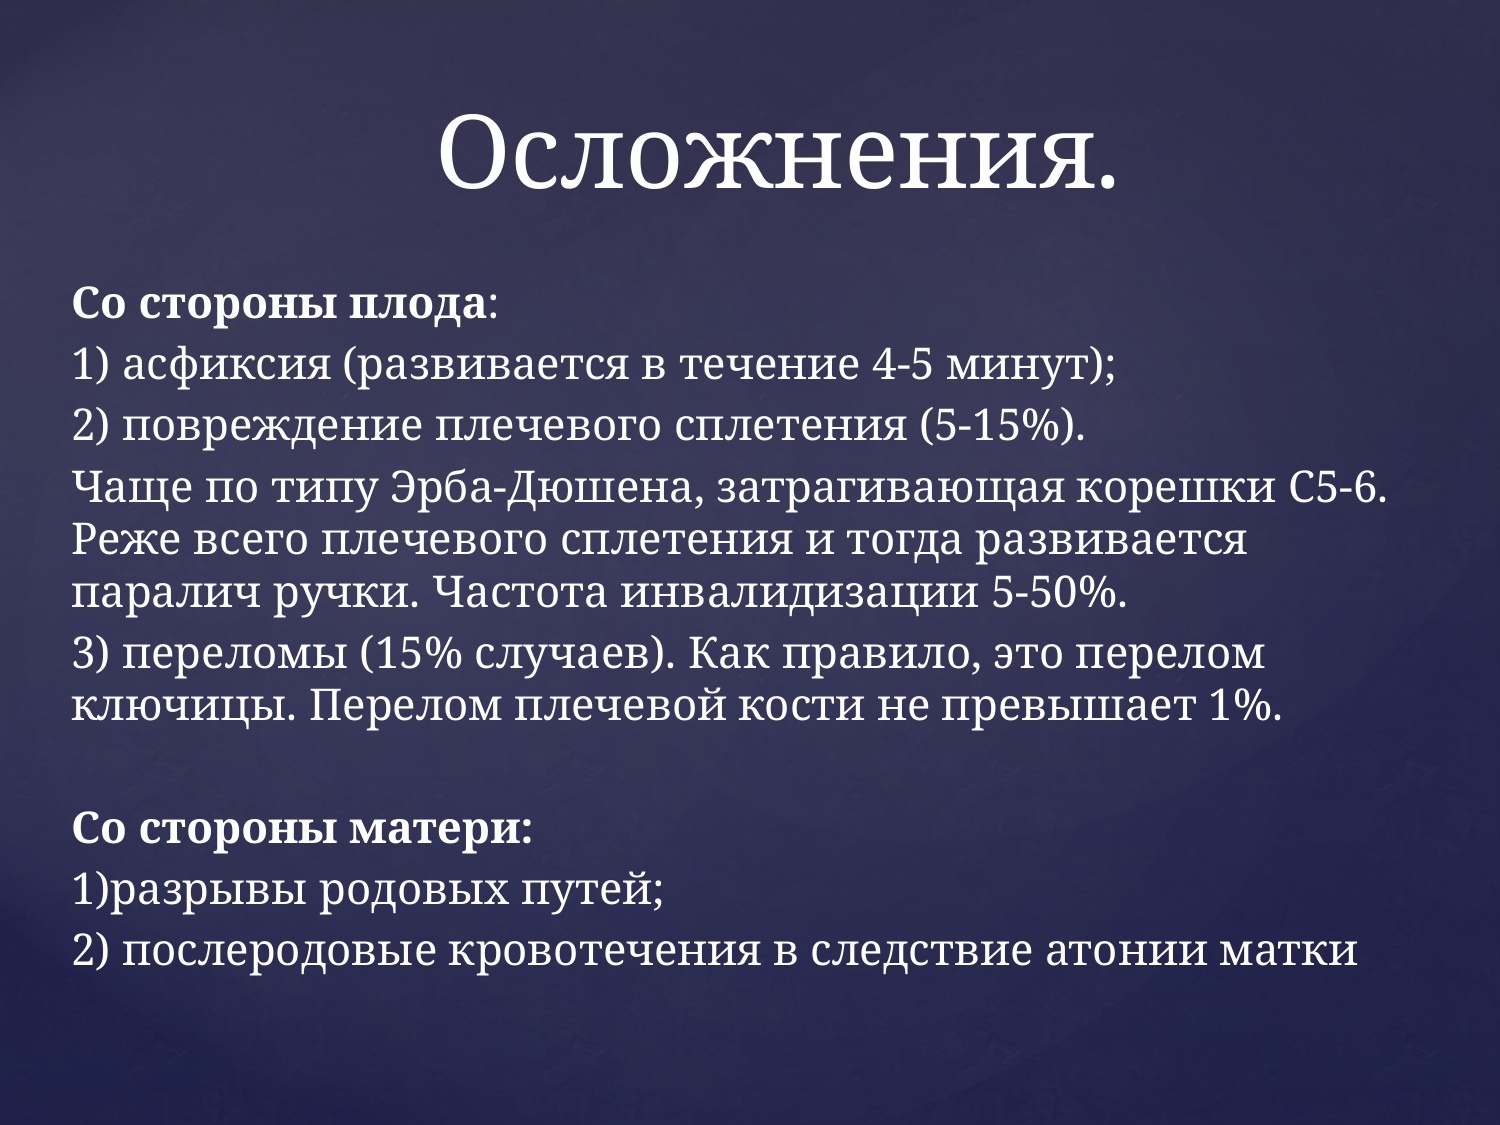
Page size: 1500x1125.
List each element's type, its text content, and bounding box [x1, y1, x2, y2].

title Осложнения. [159, 66, 1397, 217]
list Со стороны плода: 1) асфиксия (развивается в течение 4-5 минут); 2) повреждение плечевого сплетения (5-15%). Чаще по типу Эрба-Дюшена, затрагивающая корешки С5-6. Реже всего плечевого сплетения и тогда развивается паралич ручки. Частота инвалидизации 5-50%. 3) переломы (15% случаев). Как правило, это перелом ключицы. Перелом плечевой кости не превышает 1%. Со стороны матери: 1)разрывы родовых путей; 2) послеродовые кровотечения в следствие атонии матки [53, 267, 1424, 1035]
